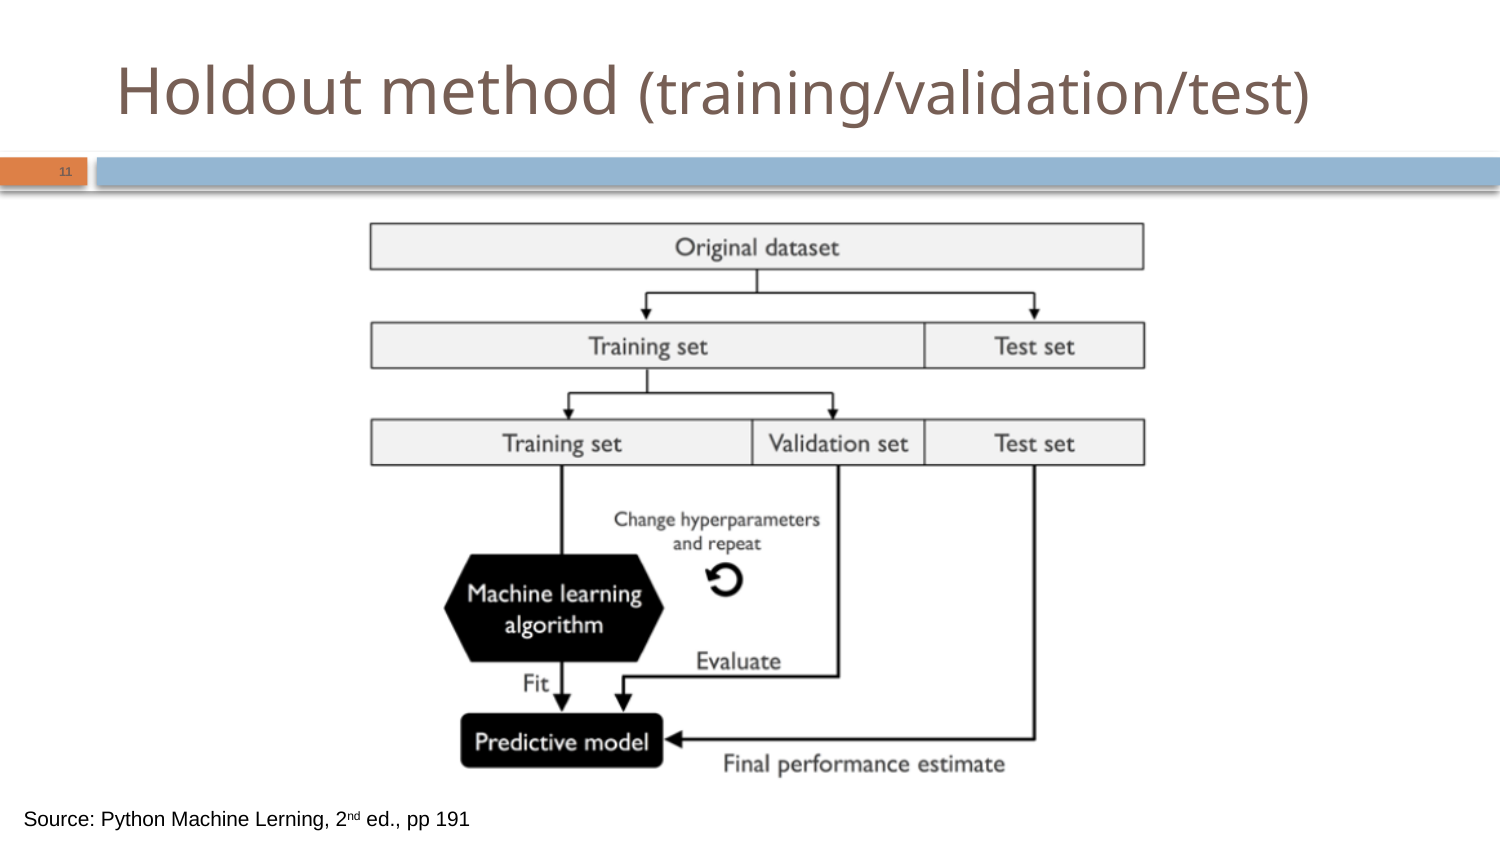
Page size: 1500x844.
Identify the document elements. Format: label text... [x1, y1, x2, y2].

picture [348, 206, 1159, 801]
text_box Source: Python Machine Lerning, 2nd ed., pp 191 [8, 798, 485, 838]
slide_number 11 [0, 156, 88, 187]
title Holdout method (training/validation/test) [100, 28, 1438, 150]
